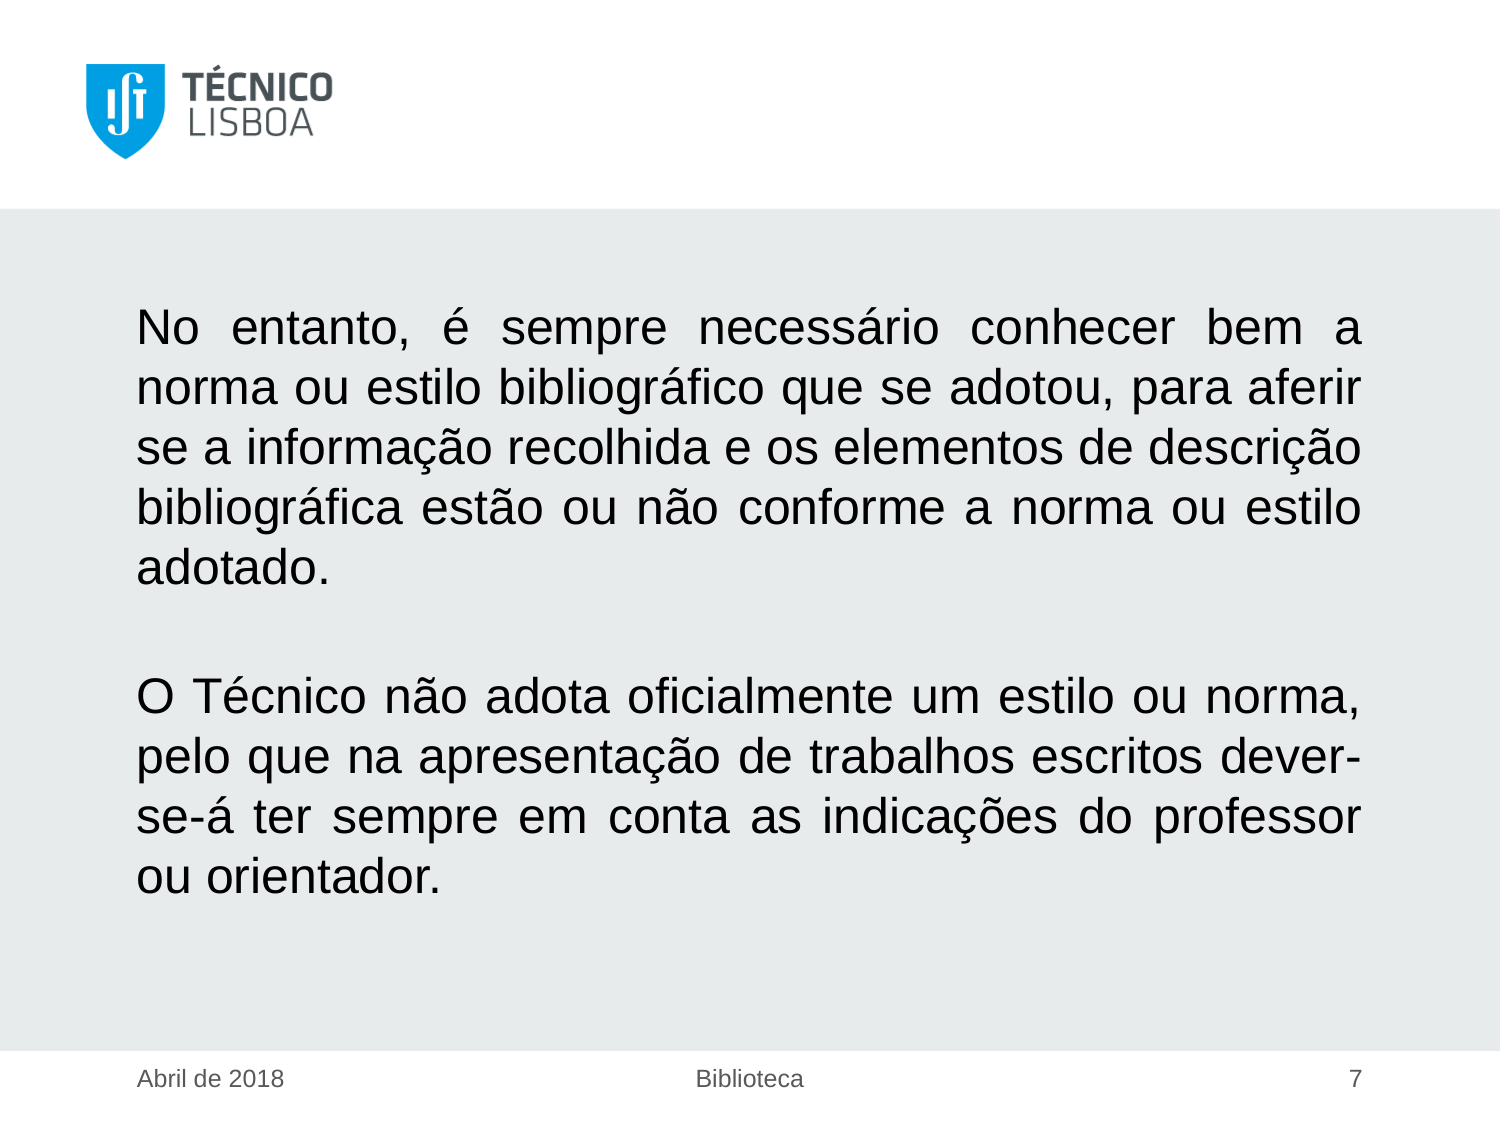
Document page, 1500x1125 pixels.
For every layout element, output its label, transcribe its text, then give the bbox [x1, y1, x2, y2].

slide_number 7 [1077, 1052, 1378, 1103]
list No entanto, é sempre necessário conhecer bem a norma ou estilo bibliográfico que se adotou, para aferir se a informação recolhida e os elementos de descrição bibliográfica estão ou não conforme a norma ou estilo adotado. O Técnico não adota oficialmente um estilo ou norma, pelo que na apresentação de trabalhos escritos dever-se-á ter sempre em conta as indicações do professor ou orientador. [121, 287, 1378, 1028]
picture [0, 0, 1500, 1125]
text_box Abril de 2018 [121, 1052, 425, 1103]
footer Biblioteca [512, 1052, 988, 1103]
